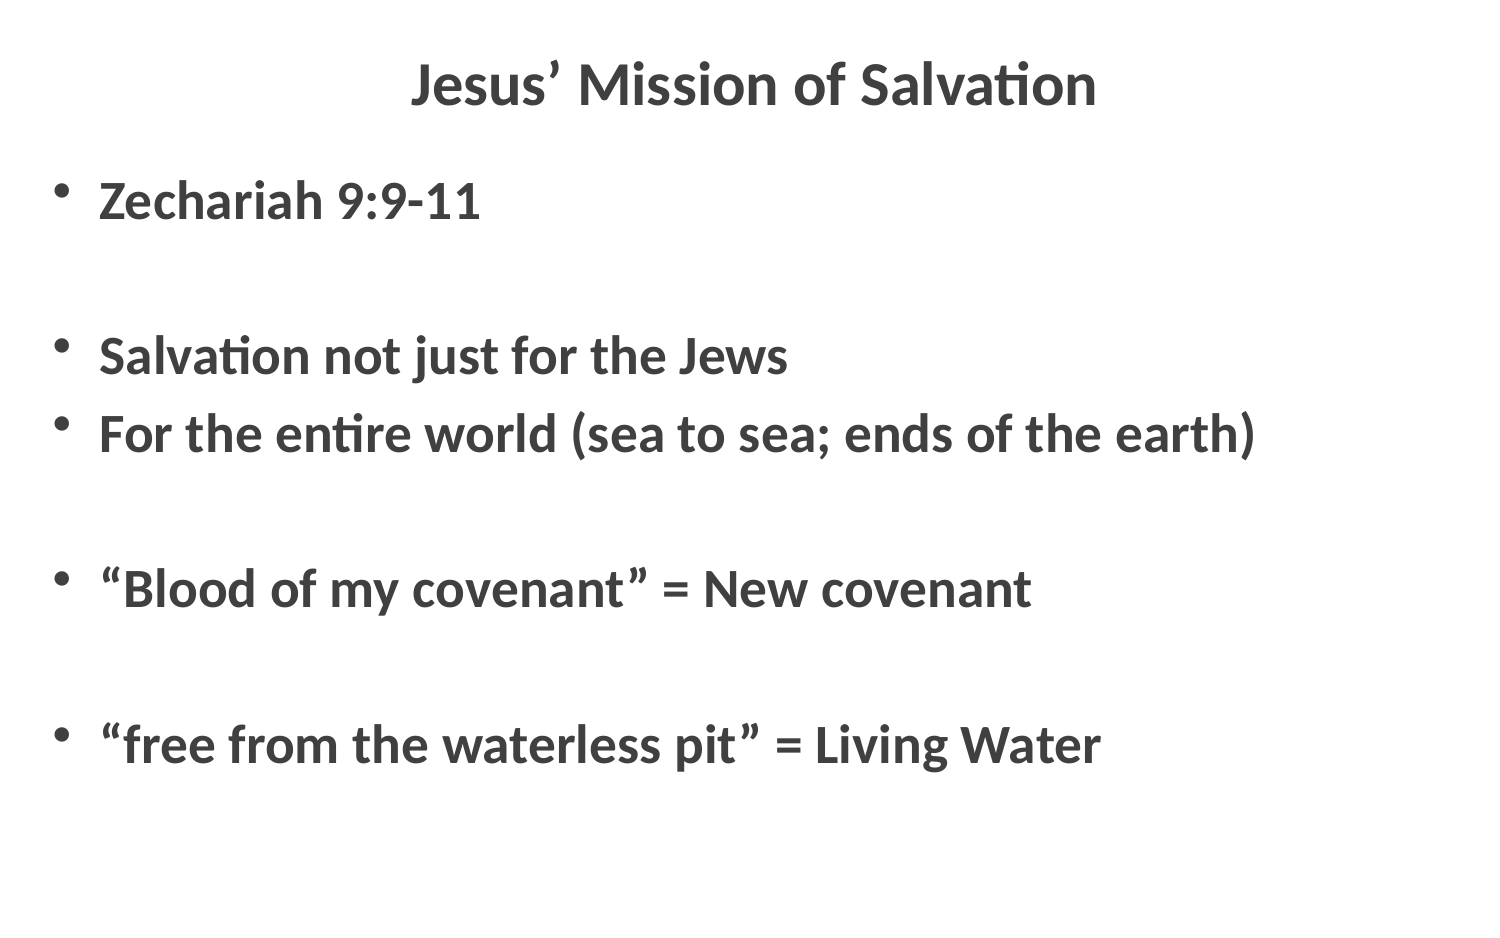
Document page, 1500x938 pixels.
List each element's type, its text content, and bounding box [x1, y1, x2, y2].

list Zechariah 9:9-11 Salvation not just for the Jews For the entire world (sea to sea; ends of the earth) “Blood of my covenant” = New covenant “free from the waterless pit” = Living Water [37, 156, 1475, 918]
title Jesus’ Mission of Salvation [36, 38, 1475, 122]
